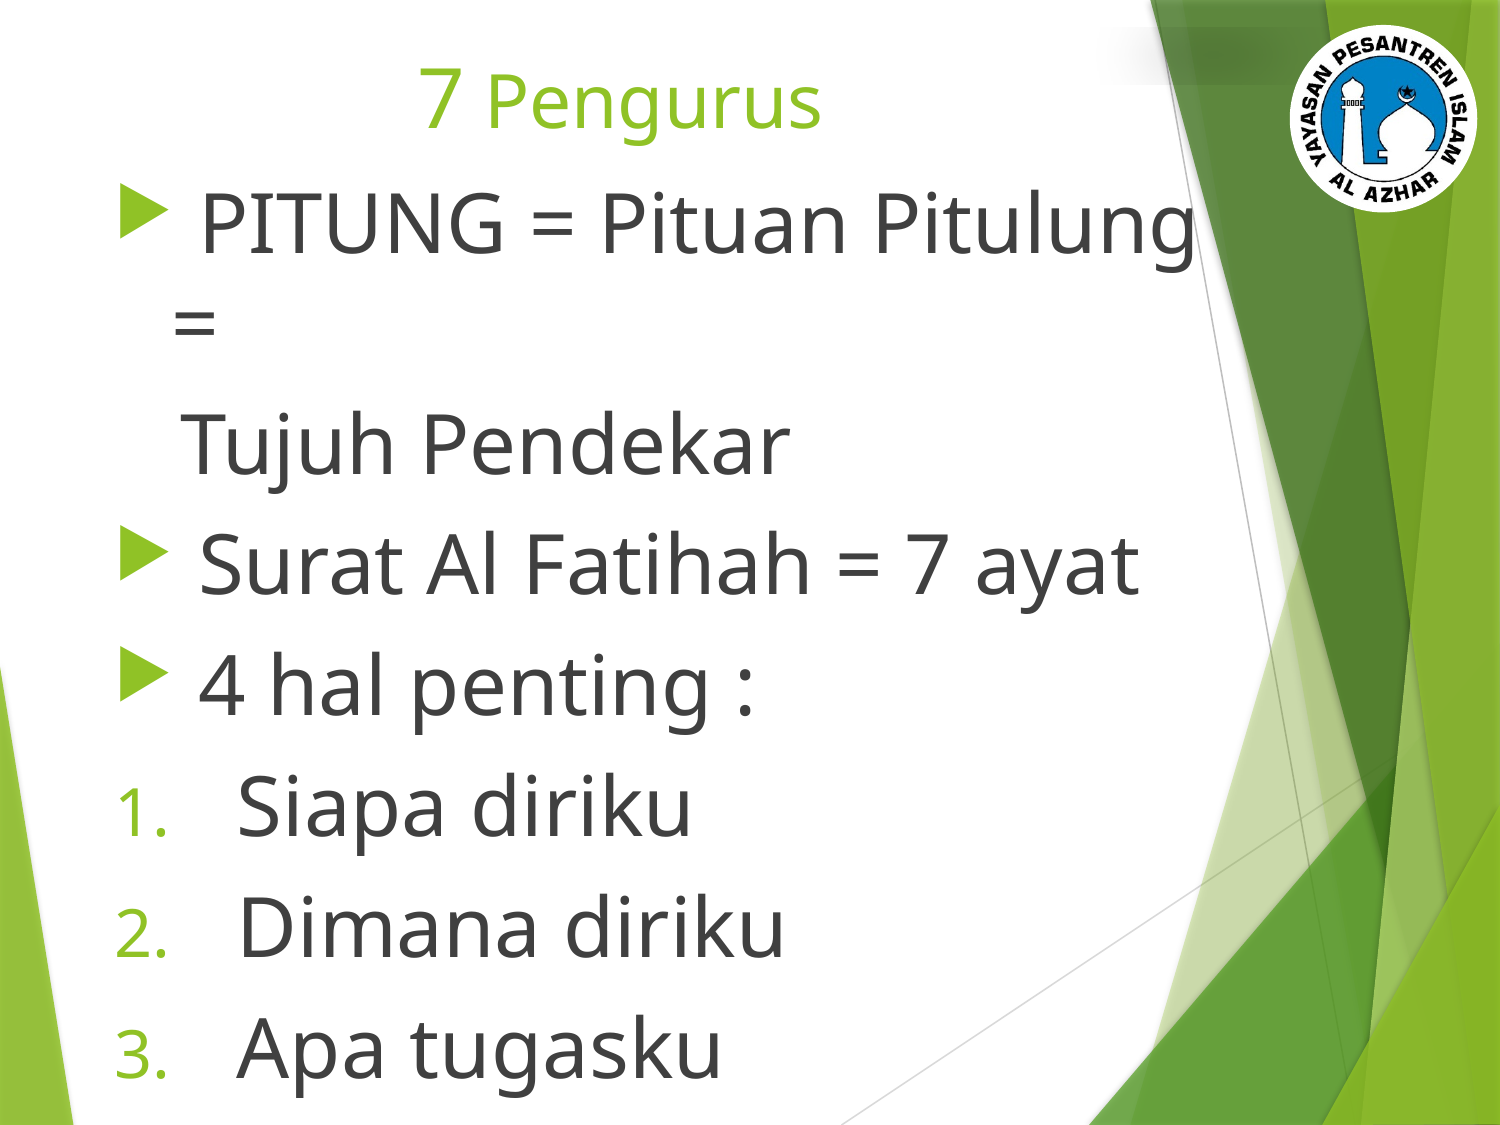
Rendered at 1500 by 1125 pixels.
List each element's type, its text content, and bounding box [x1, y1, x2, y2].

picture [1289, 24, 1478, 213]
title 7 Pengurus [99, 37, 1142, 162]
list PITUNG = Pituan Pitulung = Tujuh Pendekar Surat Al Fatihah = 7 ayat 4 hal penting : Siapa diriku Dimana diriku Apa tugasku Apa yang akan kudapat [99, 162, 1275, 1125]
